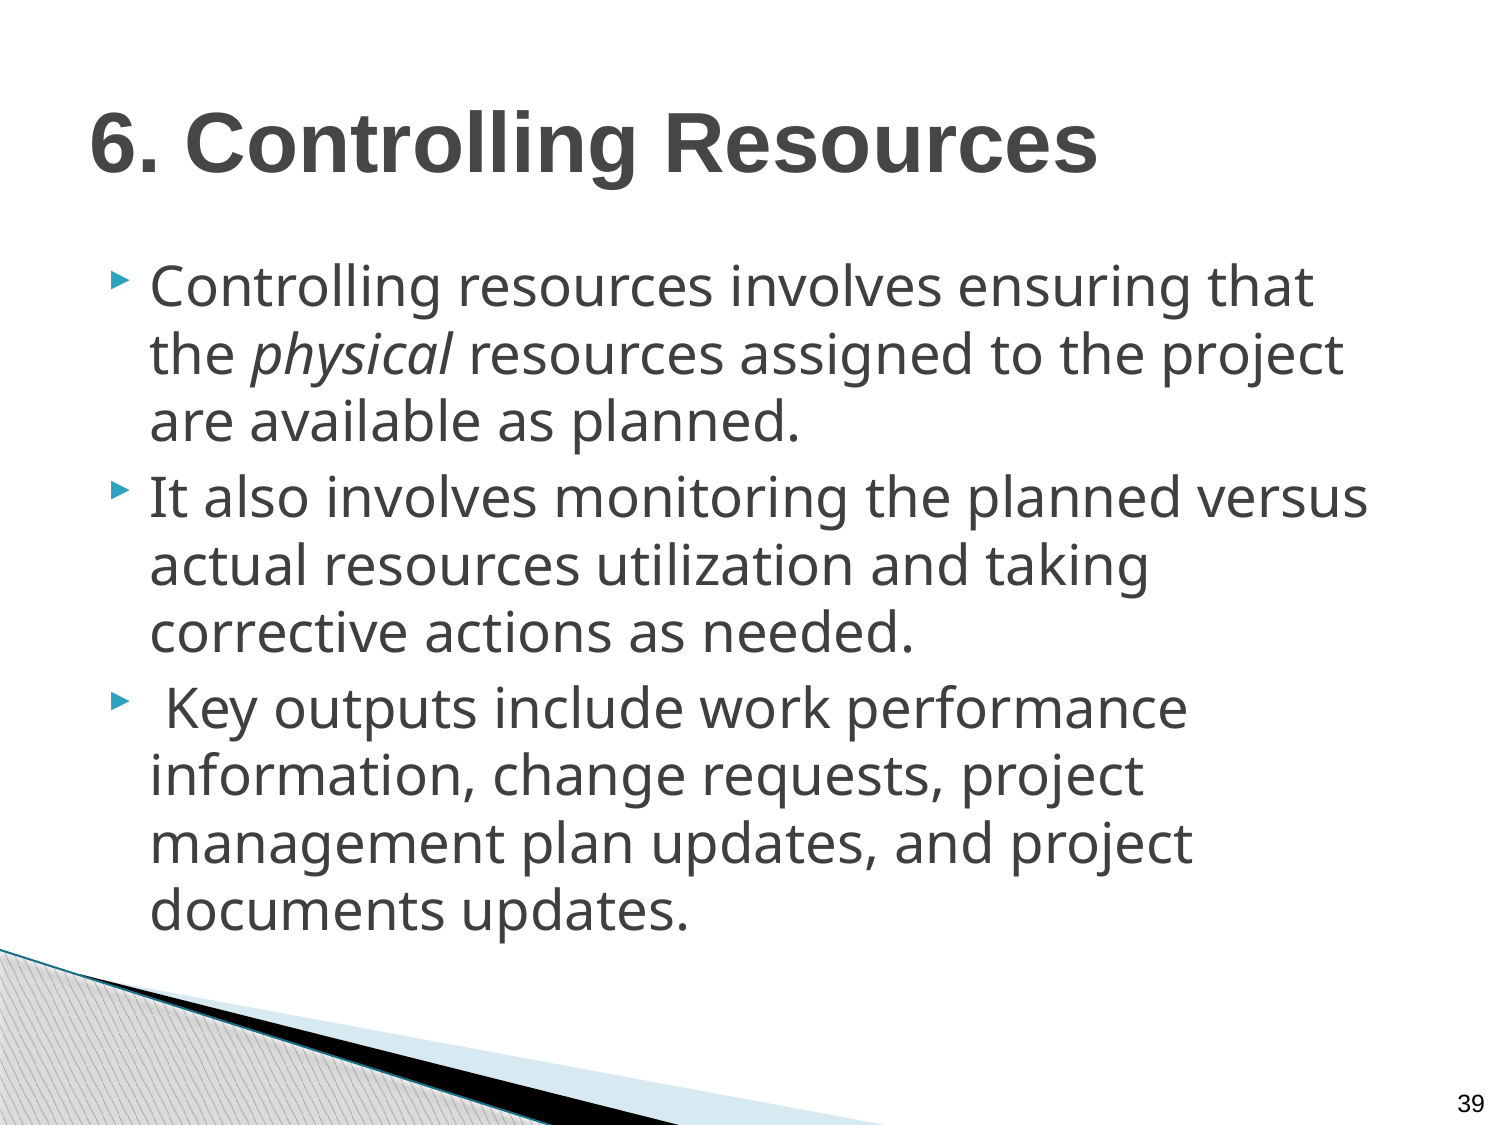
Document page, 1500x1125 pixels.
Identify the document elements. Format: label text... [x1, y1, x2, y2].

list Controlling resources involves ensuring that the physical resources assigned to the project are available as planned. It also involves monitoring the planned versus actual resources utilization and taking corrective actions as needed. Key outputs include work performance information, change requests, project management plan updates, and project documents updates. [74, 242, 1426, 986]
title 6. Controlling Resources [75, 45, 1425, 233]
slide_number 39 [1408, 1065, 1500, 1125]
